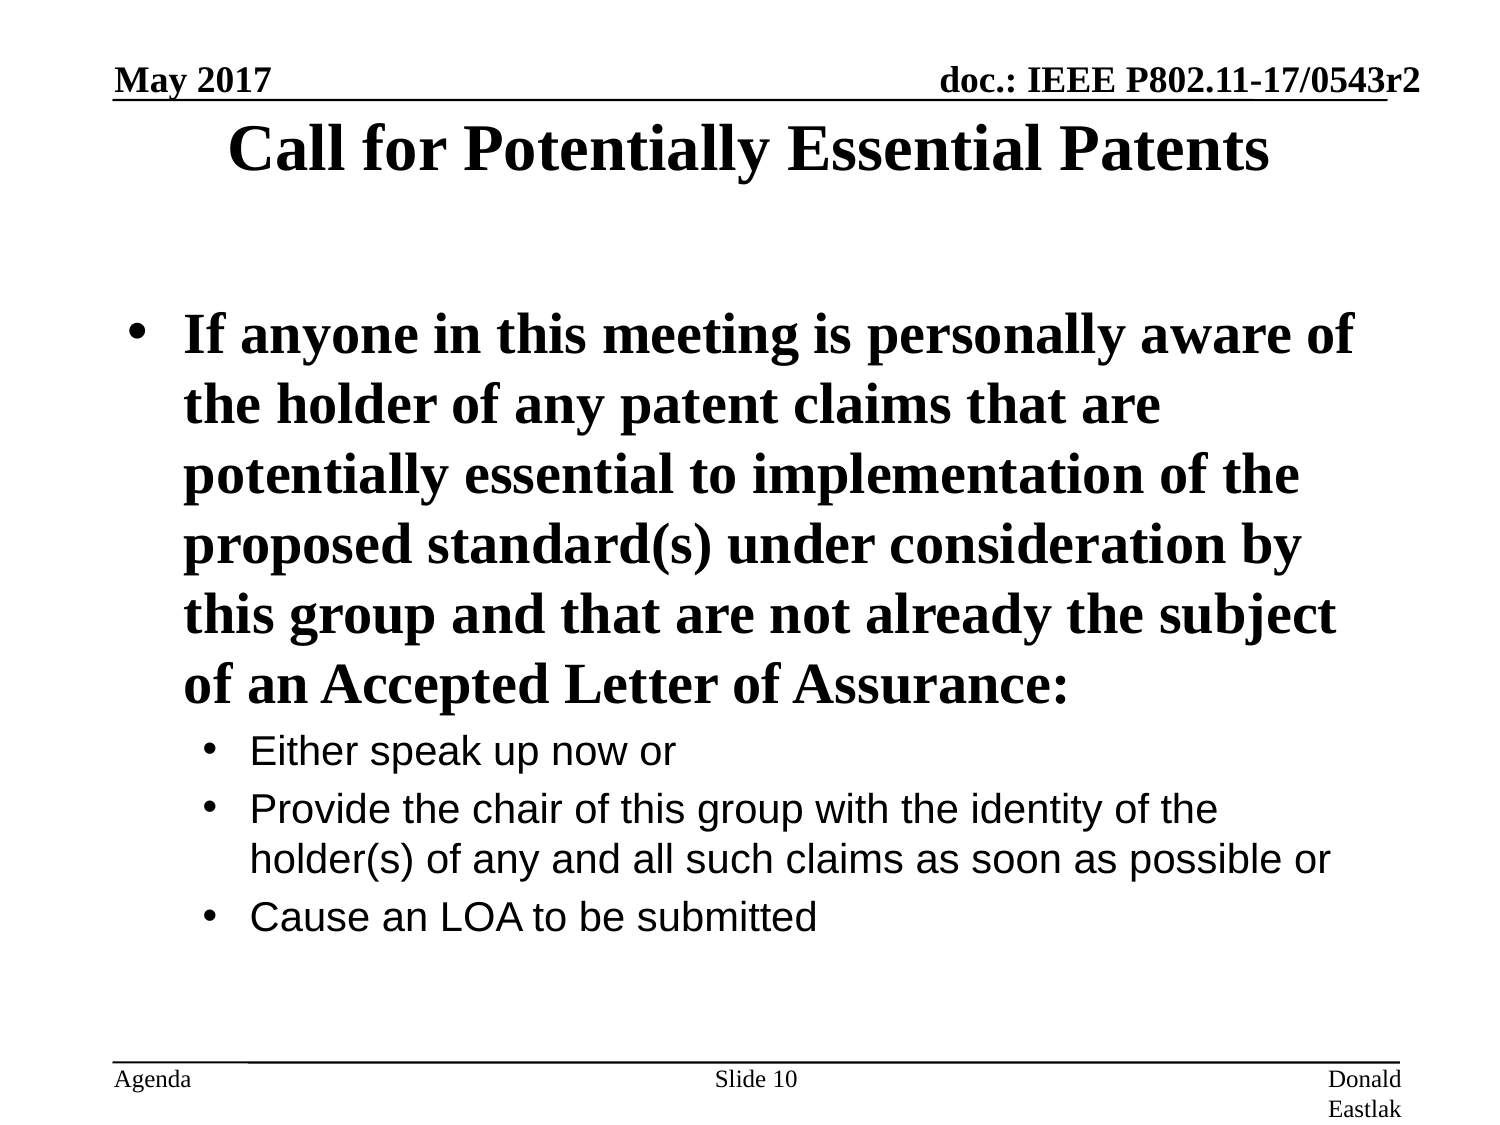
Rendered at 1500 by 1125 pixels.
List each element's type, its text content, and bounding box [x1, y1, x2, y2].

slide_number Slide 10 [712, 1062, 800, 1093]
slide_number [114, 54, 290, 100]
title Call for Potentially Essential Patents [75, 50, 1425, 238]
list If anyone in this meeting is personally aware of the holder of any patent claims that are potentially essential to implementation of the proposed standard(s) under consideration by this group and that are not already the subject of an Accepted Letter of Assurance: Either speak up now or Provide the chair of this group with the identity of the holder(s) of any and all such claims as soon as possible or Cause an LOA to be submitted [112, 287, 1388, 963]
footer Donald Eastlake 3rd, Huawei Technologies [1325, 1062, 1402, 1093]
